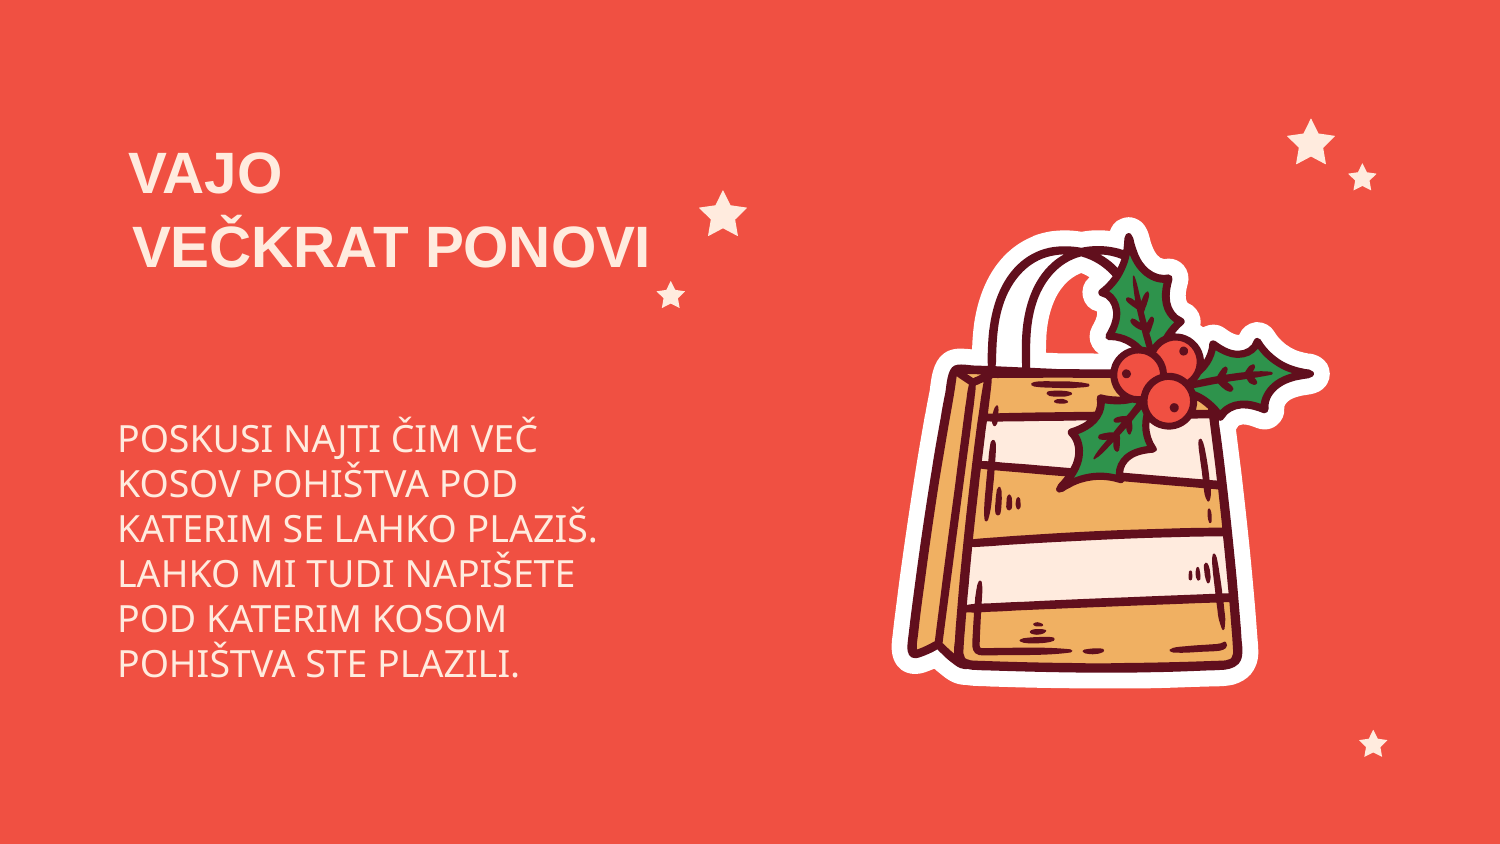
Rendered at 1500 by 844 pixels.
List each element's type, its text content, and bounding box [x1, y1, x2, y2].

subtitle POSKUSI NAJTI ČIM VEČ KOSOV POHIŠTVA POD KATERIM SE LAHKO PLAZIŠ. LAHKO MI TUDI NAPIŠETE POD KATERIM KOSOM POHIŠTVA STE PLAZILI. [117, 608, 623, 686]
title VEČKRAT PONOVI [117, 243, 835, 353]
title VAJO [128, 208, 294, 298]
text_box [891, 216, 1332, 689]
